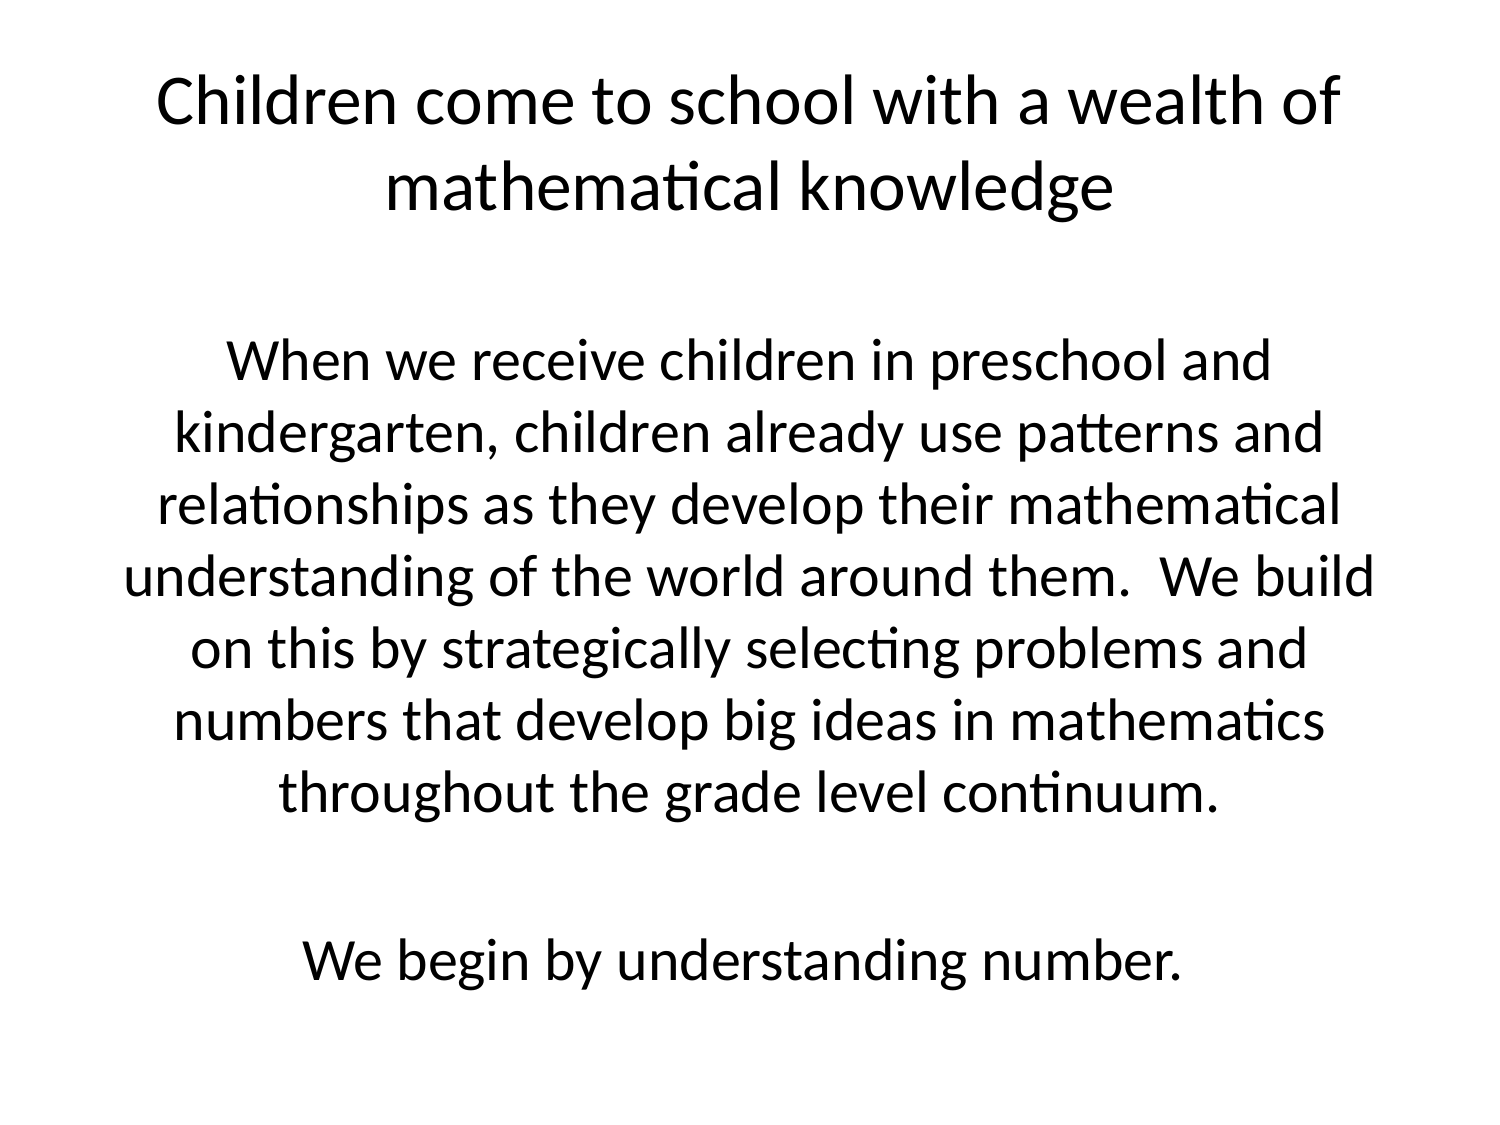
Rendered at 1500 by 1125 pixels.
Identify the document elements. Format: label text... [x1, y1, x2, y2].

title Children come to school with a wealth of mathematical knowledge [75, 45, 1425, 233]
list When we receive children in preschool and kindergarten, children already use patterns and relationships as they develop their mathematical understanding of the world around them. We build on this by strategically selecting problems and numbers that develop big ideas in mathematics throughout the grade level continuum. We begin by understanding number. [75, 312, 1425, 1005]
